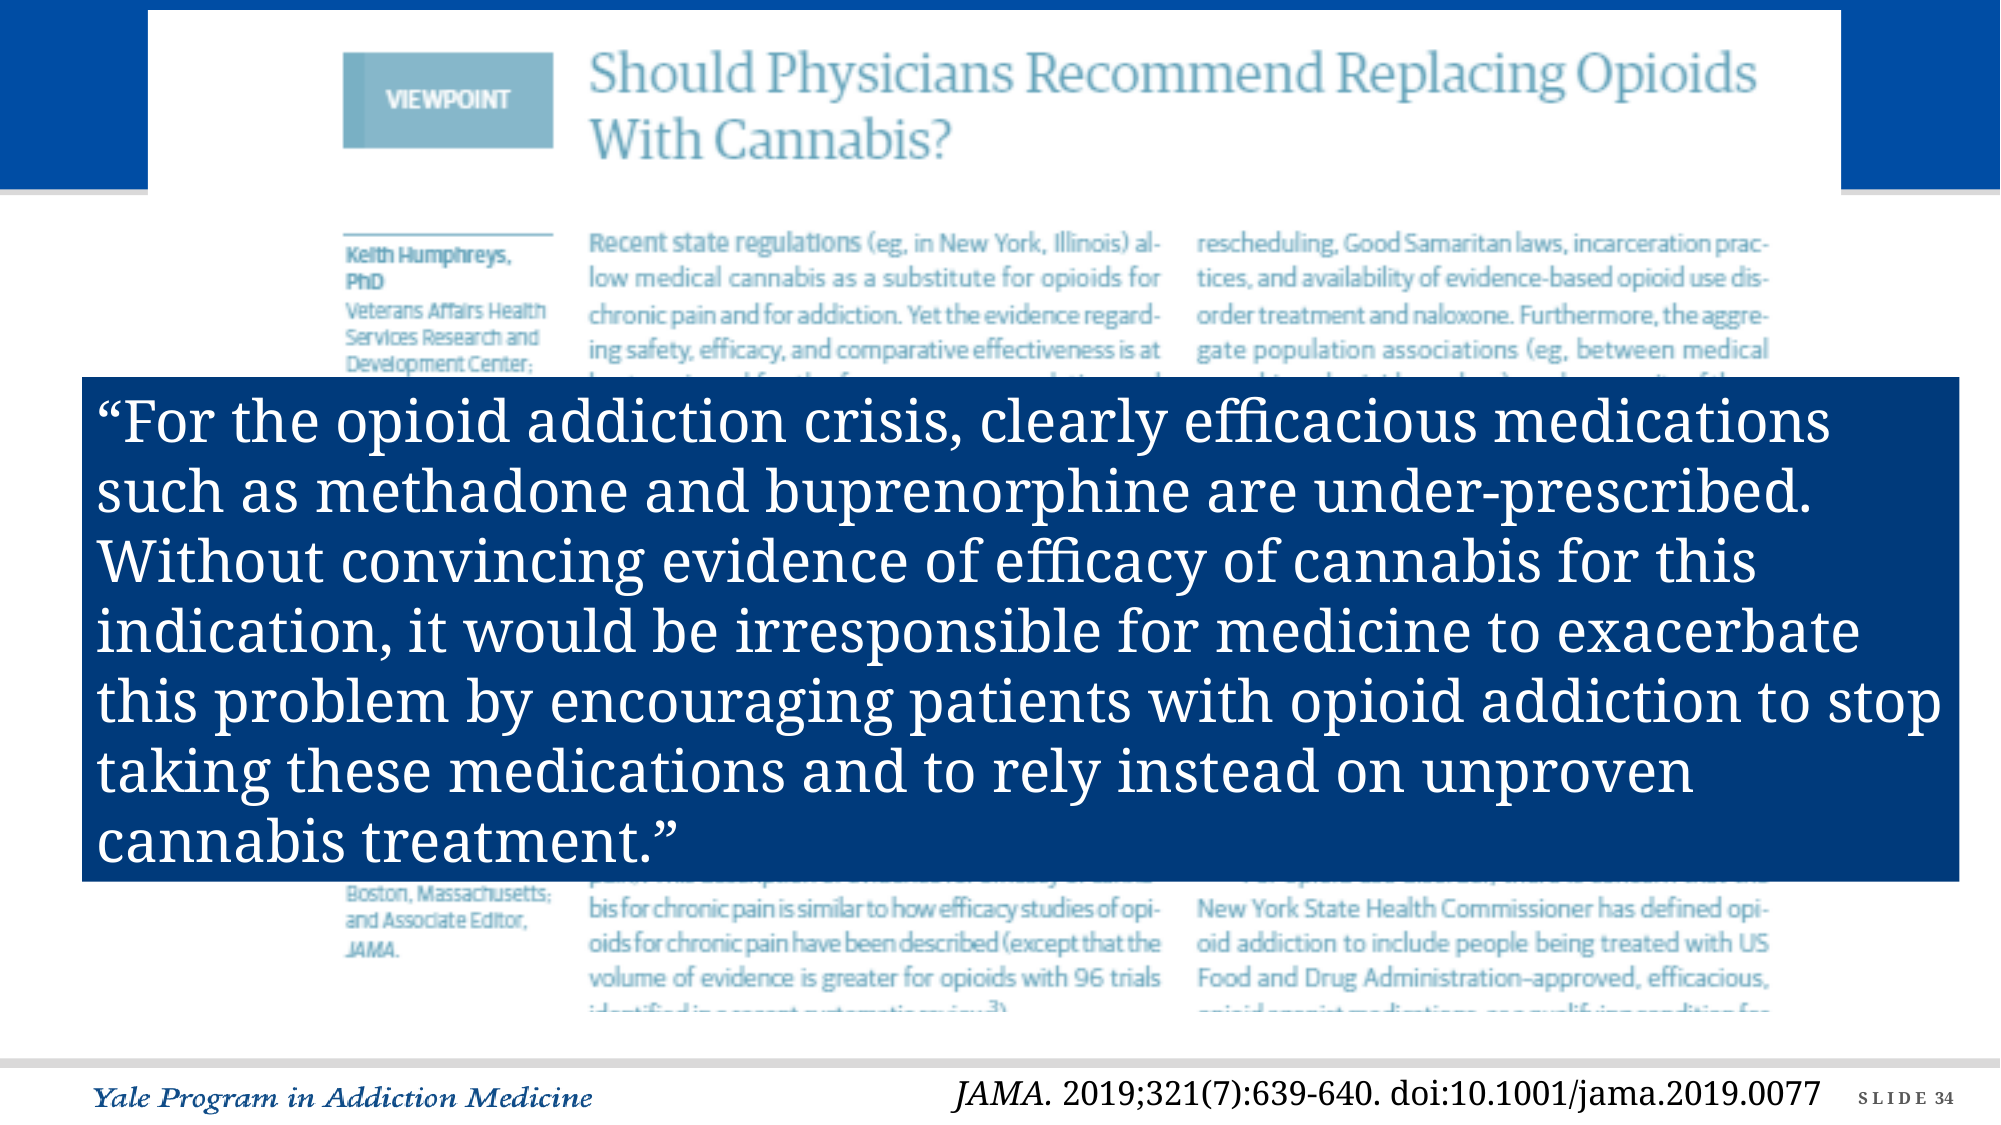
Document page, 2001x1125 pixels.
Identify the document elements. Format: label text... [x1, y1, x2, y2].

text_box “For the opioid addiction crisis, clearly efficacious medications such as methadone and buprenorphine are under-prescribed. Without convincing evidence of efficacy of cannabis for this indication, it would be irresponsible for medicine to exacerbate this problem by encouraging patients with opioid addiction to stop taking these medications and to rely instead on unproven cannabis treatment.” [1847, 377, 1960, 882]
text_box JAMA. 2019;321(7):639-640. doi:10.1001/jama.2019.0077 [940, 1064, 1838, 1120]
picture [83, 1081, 604, 1119]
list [147, 10, 1842, 1012]
text_box “For the opioid addiction crisis, clearly efficacious medications such as methadone and buprenorphine are under-prescribed. Without convincing evidence of efficacy of cannabis for this indication, it would be irresponsible for medicine to exacerbate this problem by encouraging patients with opioid addiction to stop taking these medications and to rely instead on unproven cannabis treatment.” [82, 377, 142, 882]
